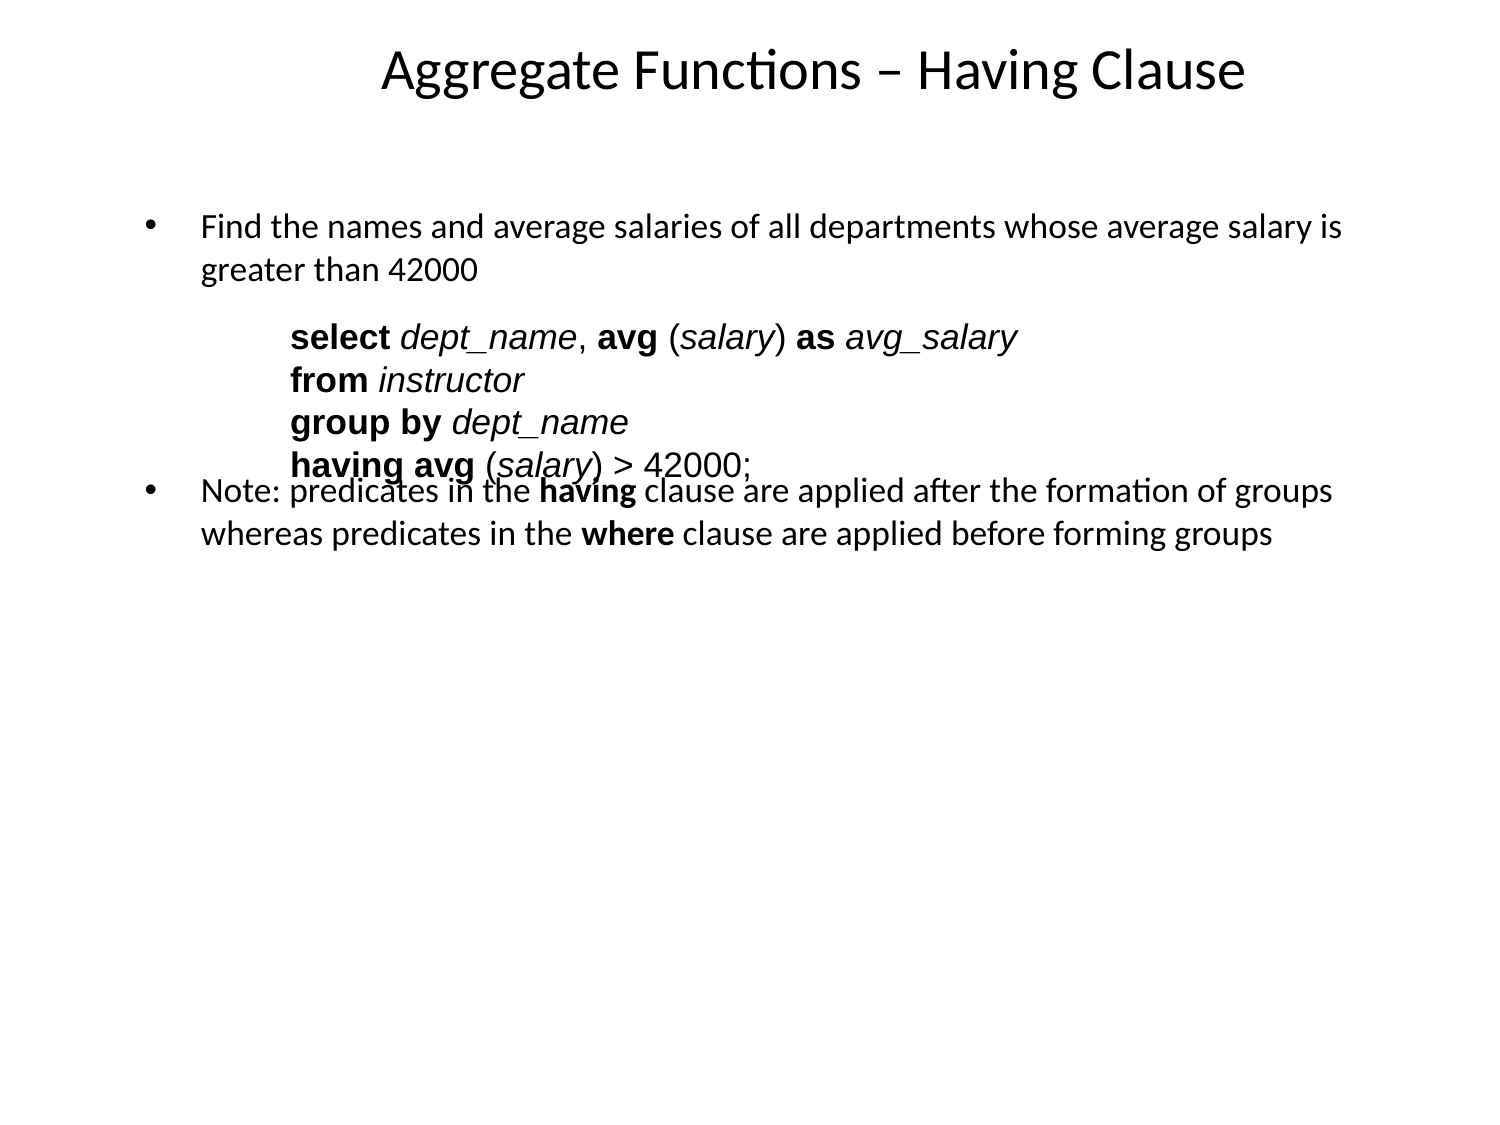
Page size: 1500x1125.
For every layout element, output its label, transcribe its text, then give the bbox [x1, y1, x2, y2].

title Aggregate Functions – Having Clause [151, 15, 1477, 116]
text_box select dept_name, avg (salary) as avg_salary from instructor group by dept_name having avg (salary) > 42000; [275, 306, 1237, 492]
list Find the names and average salaries of all departments whose average salary is greater than 42000 Note: predicates in the having clause are applied after the formation of groups whereas predicates in the where clause are applied before forming groups [129, 195, 1414, 726]
